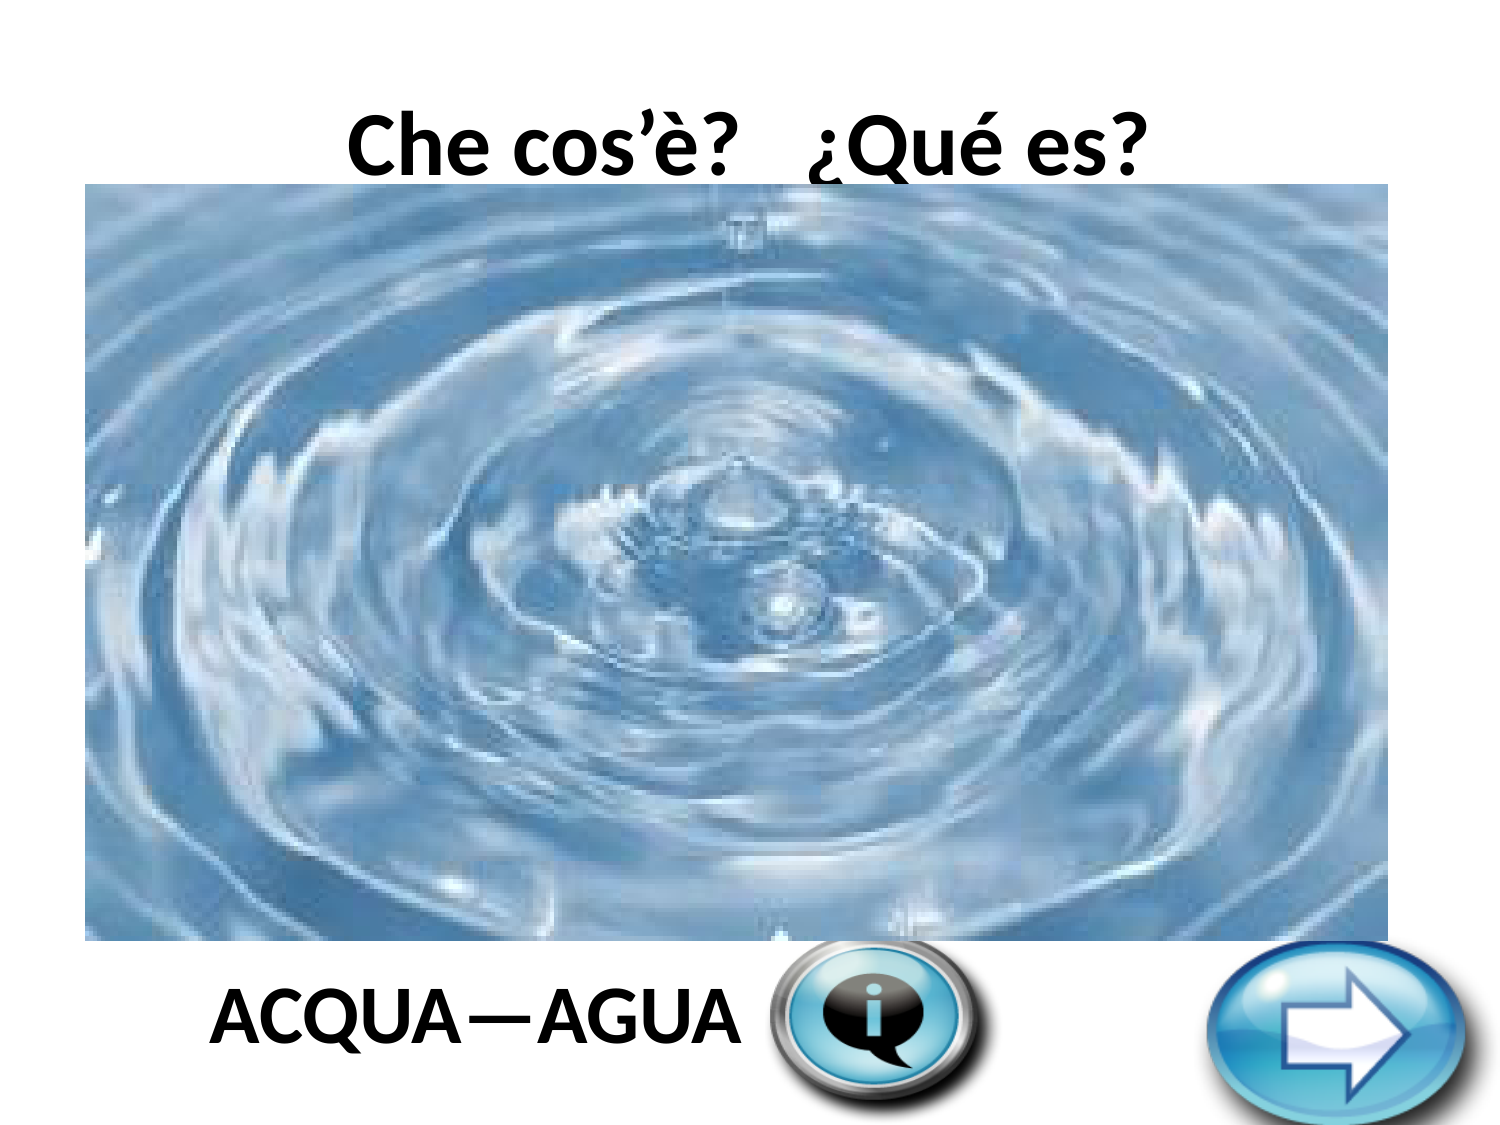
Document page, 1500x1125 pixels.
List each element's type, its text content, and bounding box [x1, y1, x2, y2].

title Che cos’è? ¿Qué es? [74, 44, 1426, 233]
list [85, 184, 736, 941]
picture [737, 184, 1500, 1125]
text_box ACQUA—AGUA [194, 952, 759, 1068]
